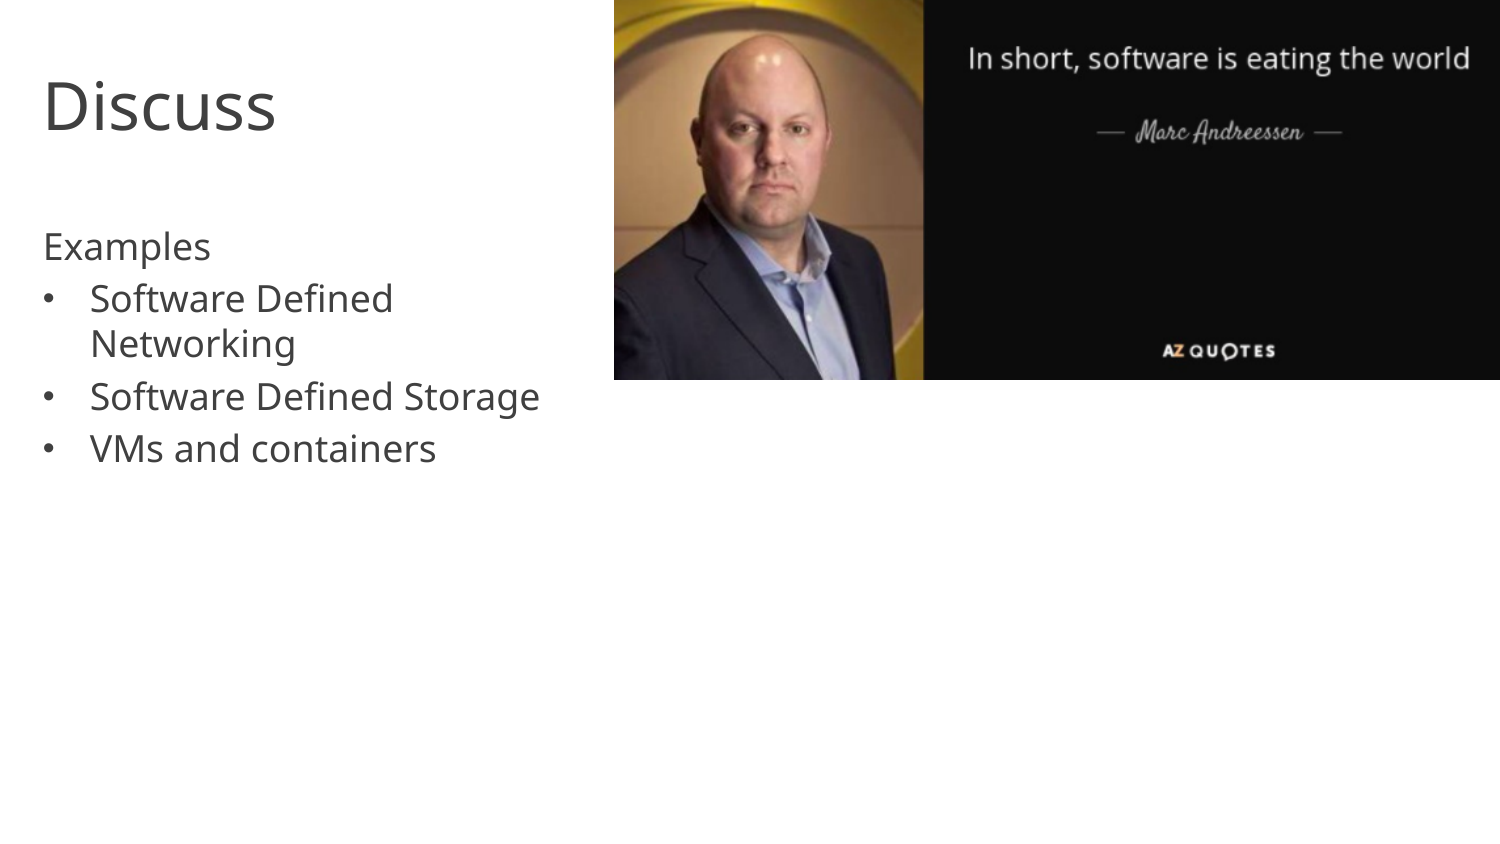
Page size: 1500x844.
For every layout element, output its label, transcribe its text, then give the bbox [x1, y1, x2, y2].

list Examples Software Defined Networking Software Defined Storage VMs and containers [27, 215, 619, 844]
picture [613, 0, 1500, 381]
title Discuss [27, 33, 608, 175]
